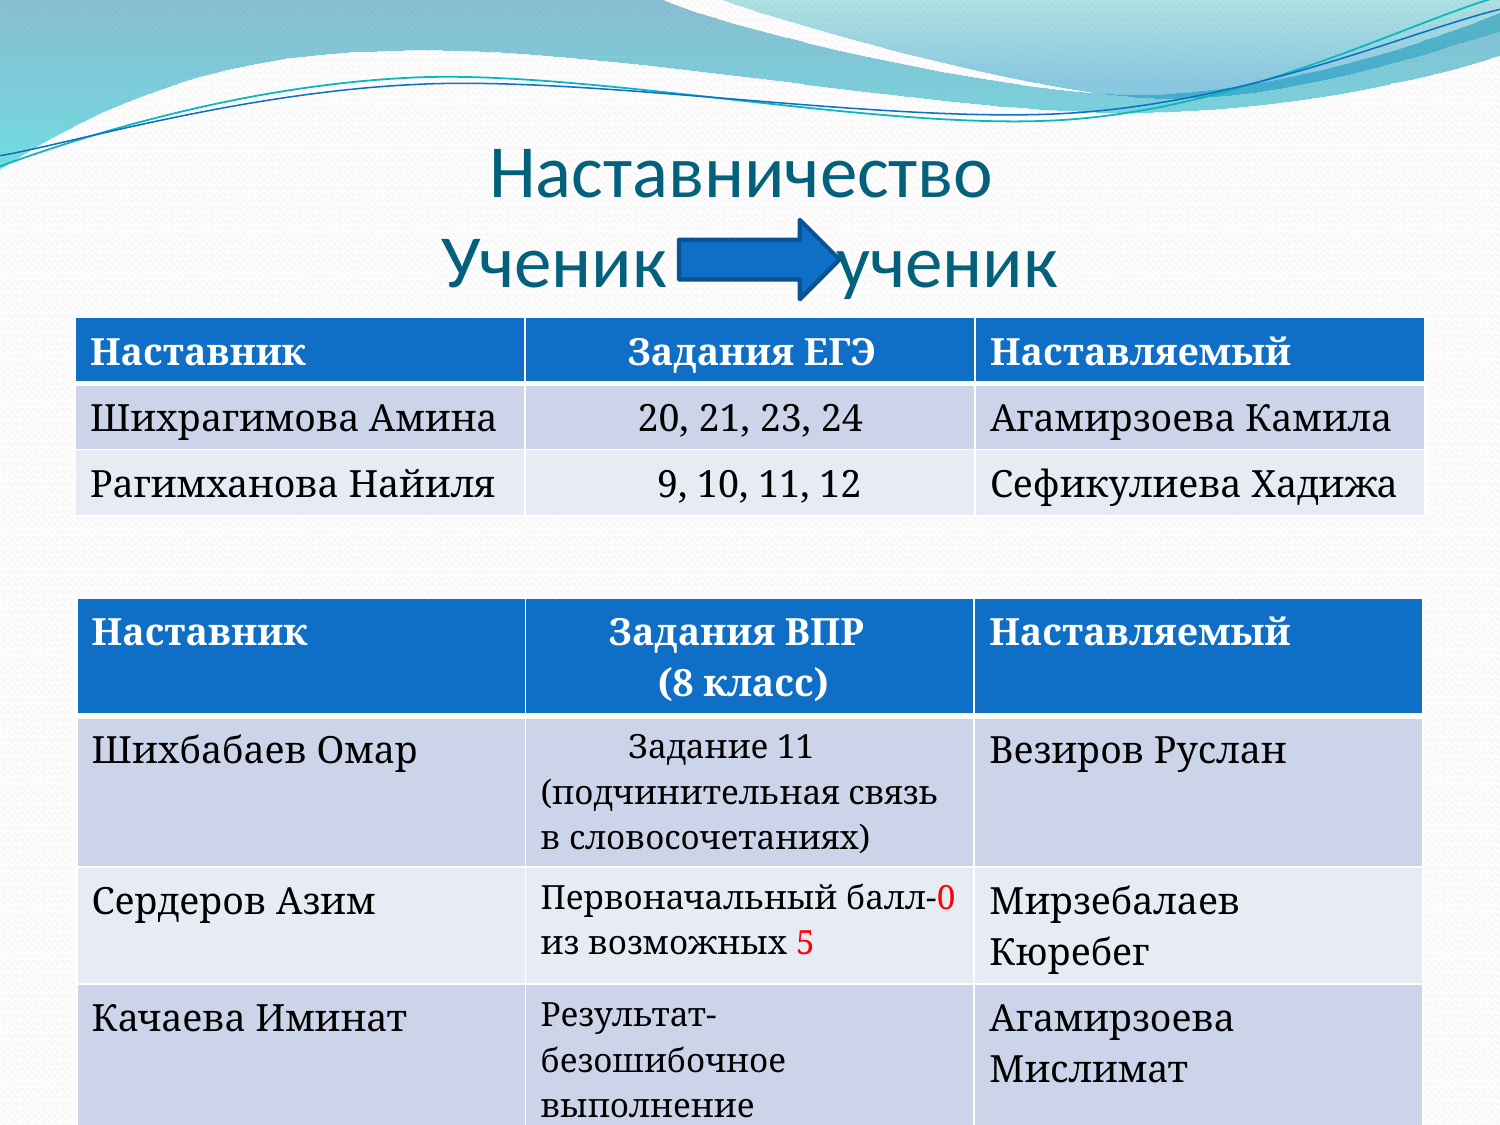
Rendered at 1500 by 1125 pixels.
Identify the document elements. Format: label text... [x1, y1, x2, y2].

table_header Наставник [78, 599, 525, 713]
table_cell Мирзебалаев Кюребег [975, 868, 1422, 983]
text_box [676, 217, 842, 302]
table_header Задания ЕГЭ [526, 318, 974, 381]
table_header Наставник [76, 318, 524, 381]
table_cell Первоначальный балл-0 из возможных 5 [526, 868, 973, 983]
table_header Наставляемый [975, 599, 1422, 713]
table_cell Шихрагимова Амина [76, 386, 524, 449]
table_cell Агамирзоева Камила [976, 386, 1424, 449]
table_cell Сердеров Азим [78, 868, 525, 983]
table_cell Сефикулиева Хадижа [976, 450, 1424, 515]
title Наставничество Ученик ученик [75, 115, 1425, 303]
table_header Наставляемый [976, 318, 1424, 381]
table_cell Везиров Руслан [975, 719, 1422, 866]
table_cell 9, 10, 11, 12 [526, 450, 974, 515]
table_cell Рагимханова Найиля [76, 450, 524, 515]
table_cell Шихбабаев Омар [78, 719, 525, 866]
table_cell Задание 11 (подчинительная связь в словосочетаниях) [526, 719, 973, 866]
table_cell Качаева Иминат [78, 985, 525, 1125]
table_header Задания ВПР (8 класс) [526, 599, 973, 713]
table_cell 20, 21, 23, 24 [526, 386, 974, 449]
table_cell Агамирзоева Мислимат [975, 985, 1422, 1125]
table_cell Результат-безошибочное выполнение [526, 985, 973, 1125]
